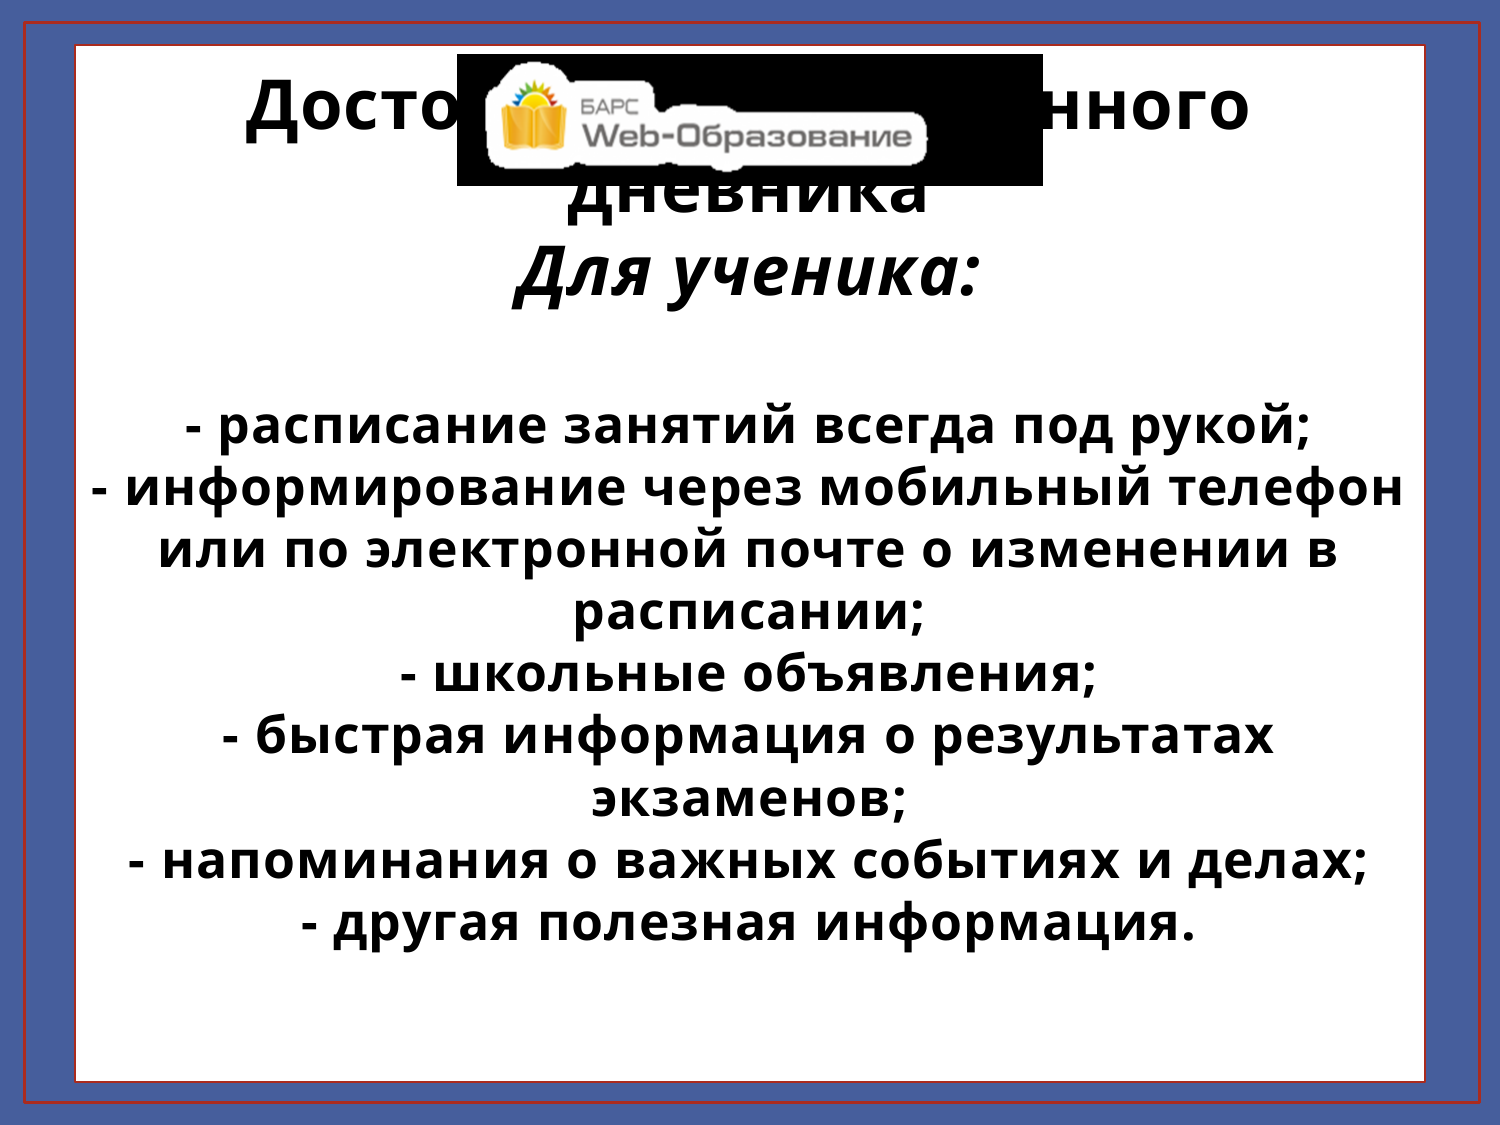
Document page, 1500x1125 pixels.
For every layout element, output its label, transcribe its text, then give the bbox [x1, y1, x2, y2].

title Достоинства электронного дневника Для ученика: - расписание занятий всегда под рукой; - информирование через мобильный телефон или по электронной почте о изменении в расписании; - школьные объявления; - быстрая информация о результатах экзаменов; - напоминания о важных событиях и делах; - другая полезная информация. [74, 44, 1426, 1083]
picture [456, 54, 1043, 186]
